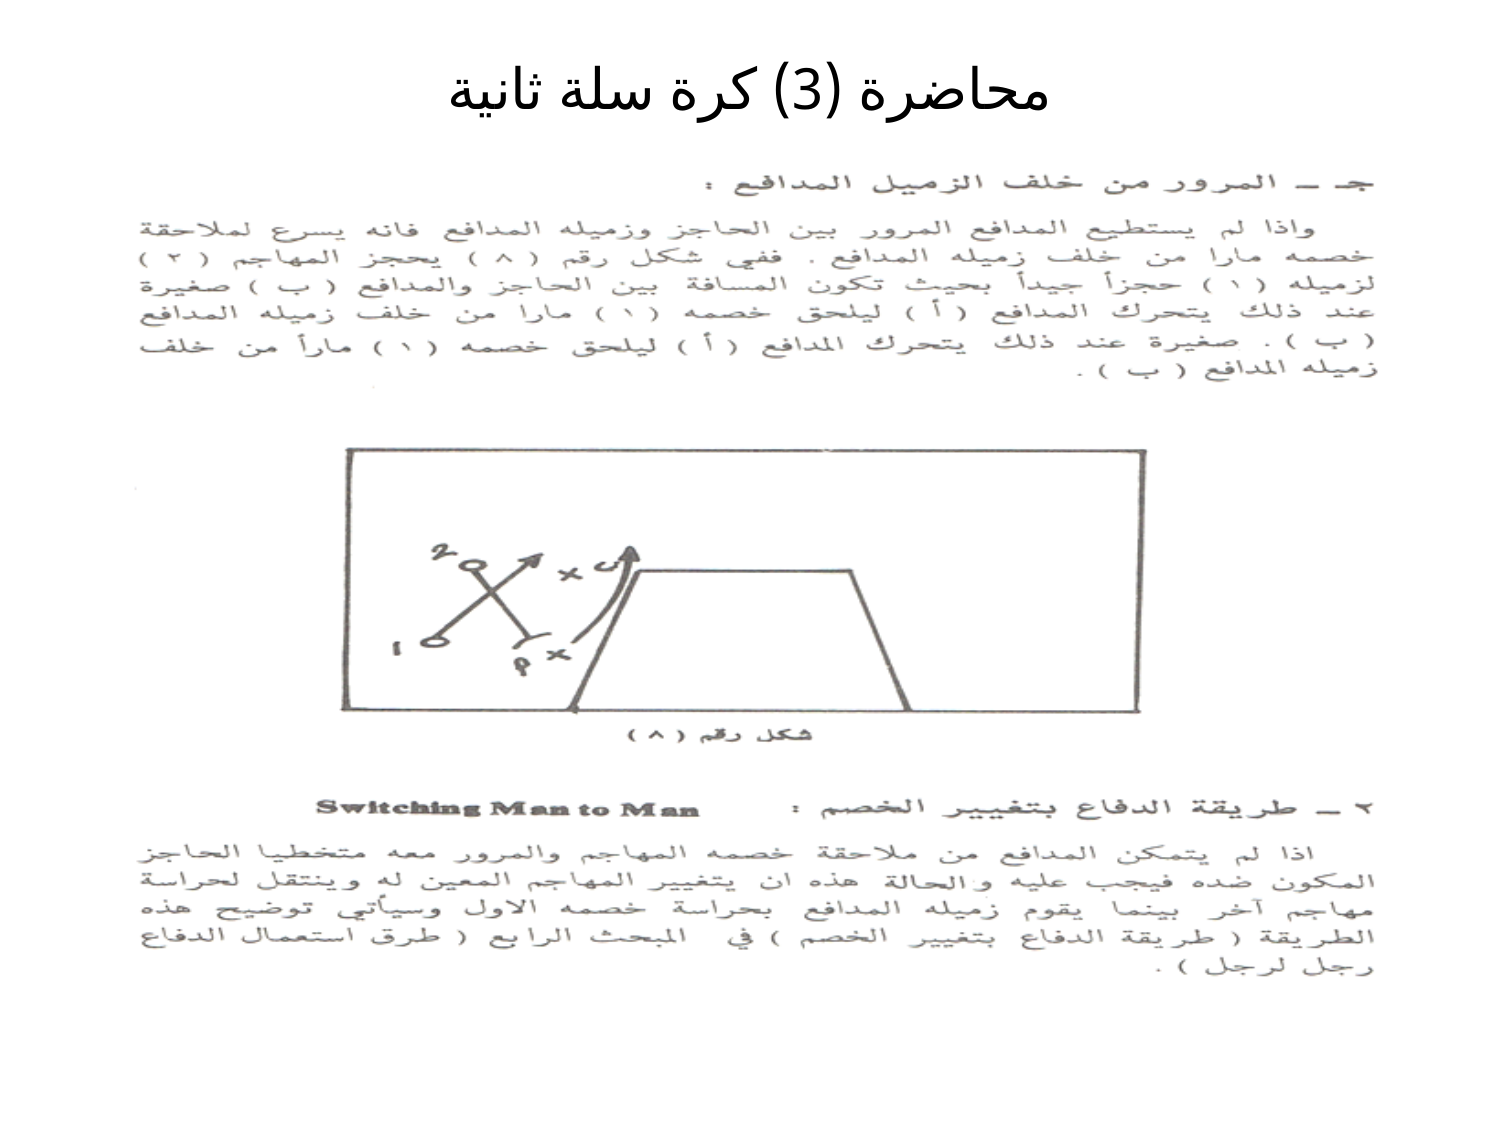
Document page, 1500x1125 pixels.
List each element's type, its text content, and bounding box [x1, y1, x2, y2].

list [81, 154, 1419, 1004]
title محاضرة (3) كرة سلة ثانية [75, 45, 1425, 129]
